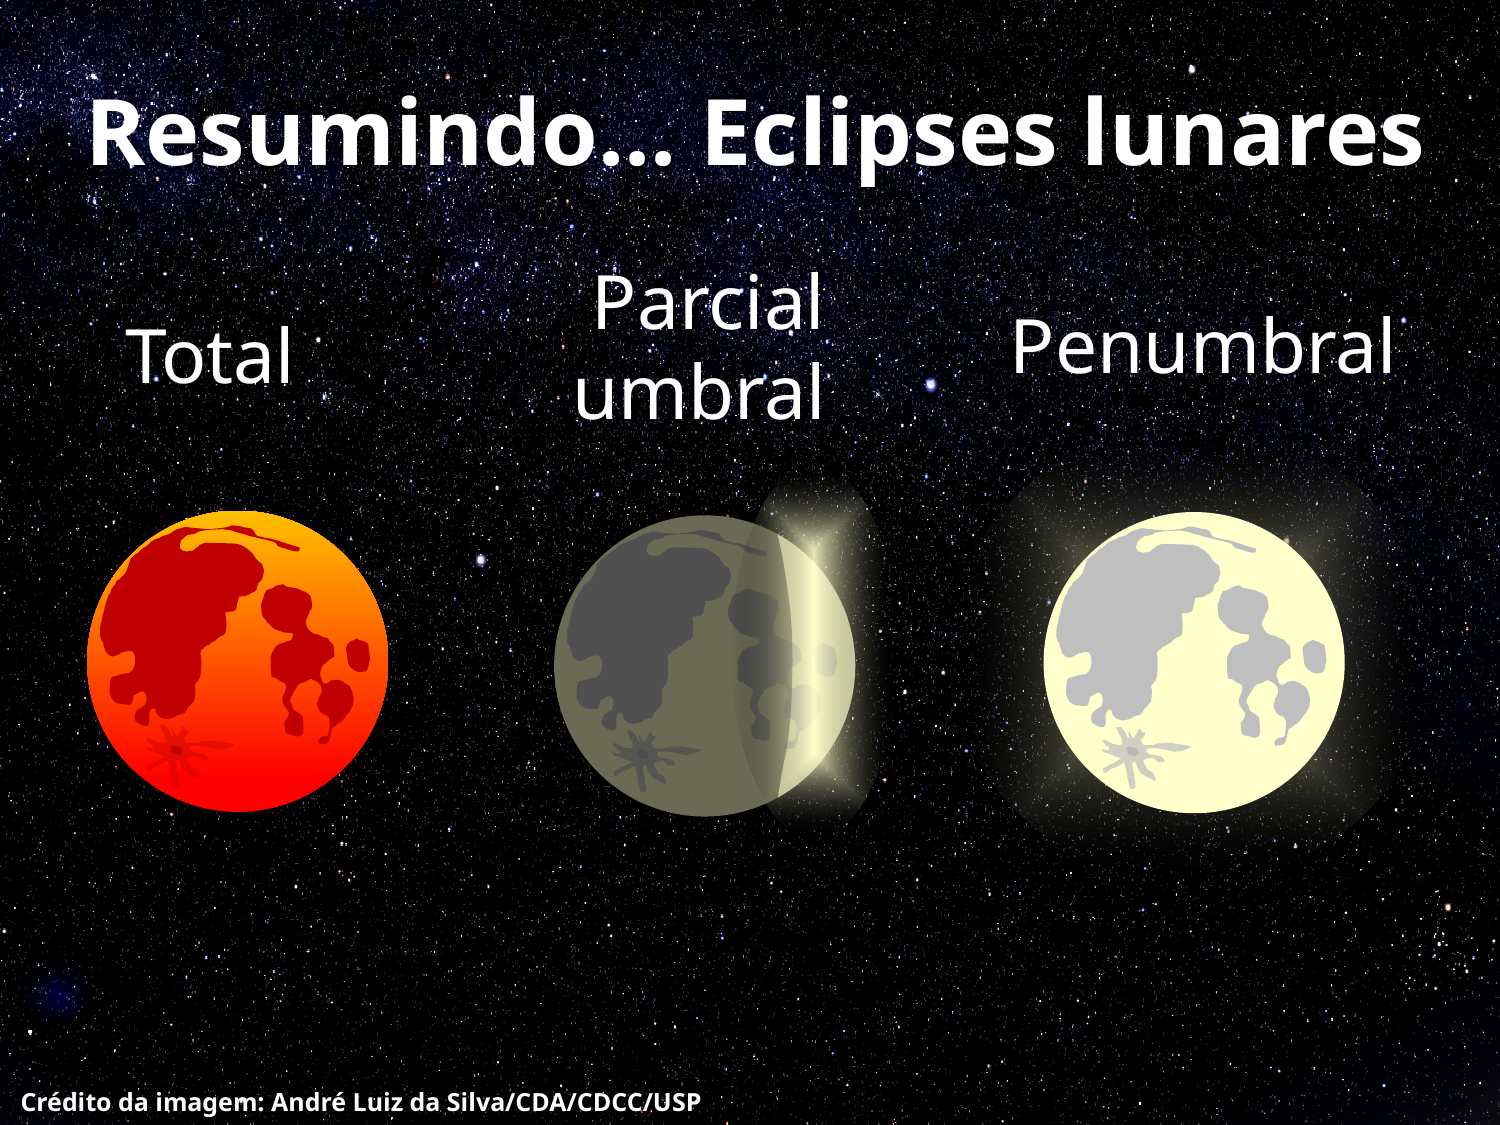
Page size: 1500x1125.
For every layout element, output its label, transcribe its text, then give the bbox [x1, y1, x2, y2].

text_box Penumbral [986, 267, 1441, 420]
text_box Parcial umbral [490, 291, 928, 398]
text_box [950, 424, 1433, 882]
text_box Crédito da imagem: André Luiz da Silva/CDA/CDCC/USP [5, 1079, 798, 1125]
picture [0, 0, 1500, 1125]
text_box Total [44, 255, 396, 408]
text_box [551, 464, 898, 837]
title Resumindo... Eclipses lunares [46, 34, 1466, 223]
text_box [86, 510, 389, 813]
